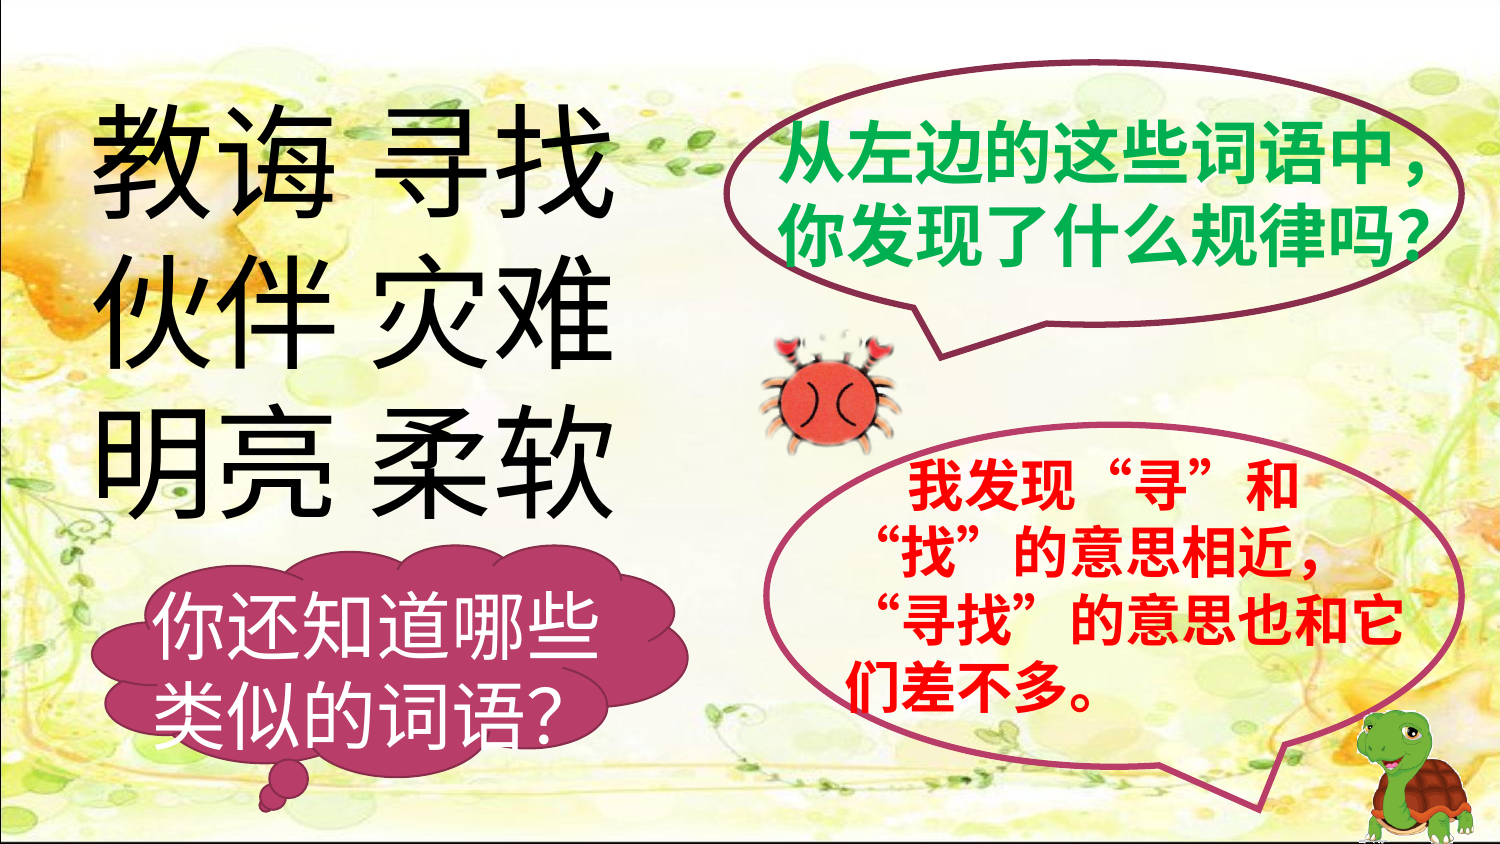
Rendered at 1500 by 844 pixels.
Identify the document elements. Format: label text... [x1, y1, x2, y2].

text_box 我发现“寻”和“找”的意思相近，“寻找”的意思也和它们差不多。 [832, 444, 1433, 726]
text_box [1422, 132, 1463, 255]
text_box [90, 621, 139, 733]
text_box [822, 61, 1366, 104]
text_box 你还知道哪些类似的词语？ [139, 573, 688, 765]
picture [0, 0, 1500, 844]
text_box 从左边的这些词语中，你发现了什么规律吗？ [766, 104, 1422, 281]
text_box [949, 423, 1279, 444]
text_box [1433, 526, 1463, 666]
text_box [817, 281, 1371, 359]
text_box [725, 133, 766, 254]
text_box [765, 494, 832, 697]
text_box [886, 726, 1342, 811]
text_box [186, 544, 621, 573]
text_box 教诲 寻找 伙伴 灾难 明亮 柔软 [78, 79, 761, 541]
text_box [333, 765, 461, 779]
text_box [258, 765, 309, 813]
